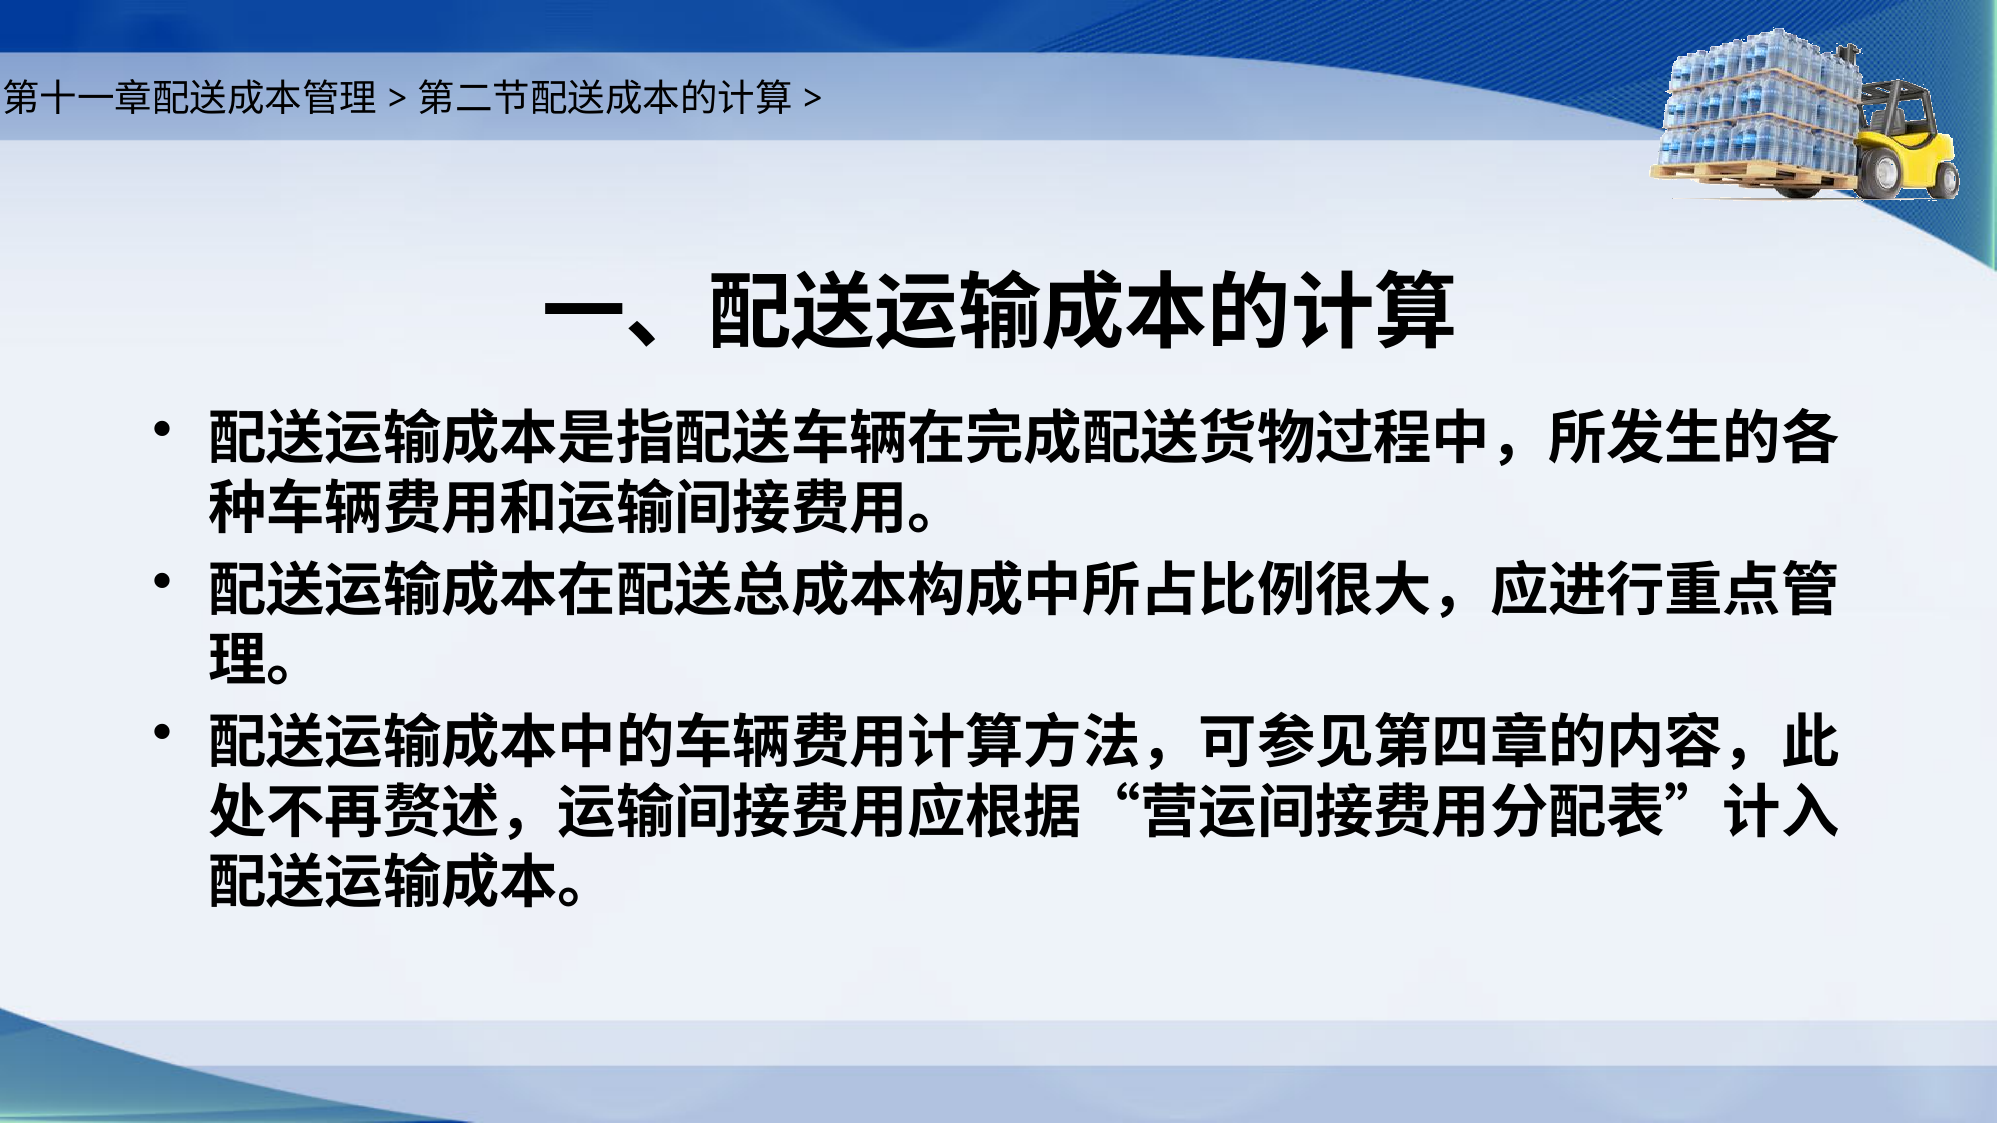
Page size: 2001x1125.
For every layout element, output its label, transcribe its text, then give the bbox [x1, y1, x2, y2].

title 一、配送运输成本的计算 [137, 243, 1863, 374]
list 配送运输成本是指配送车辆在完成配送货物过程中，所发生的各种车辆费用和运输间接费用。 配送运输成本在配送总成本构成中所占比例很大，应进行重点管理。 配送运输成本中的车辆费用计算方法，可参见第四章的内容，此处不再赘述，运输间接费用应根据“营运间接费用分配表”计入配送运输成本。 [137, 393, 1863, 1009]
text_box 第十一章配送成本管理>第二节配送成本的计算> [0, 66, 839, 127]
